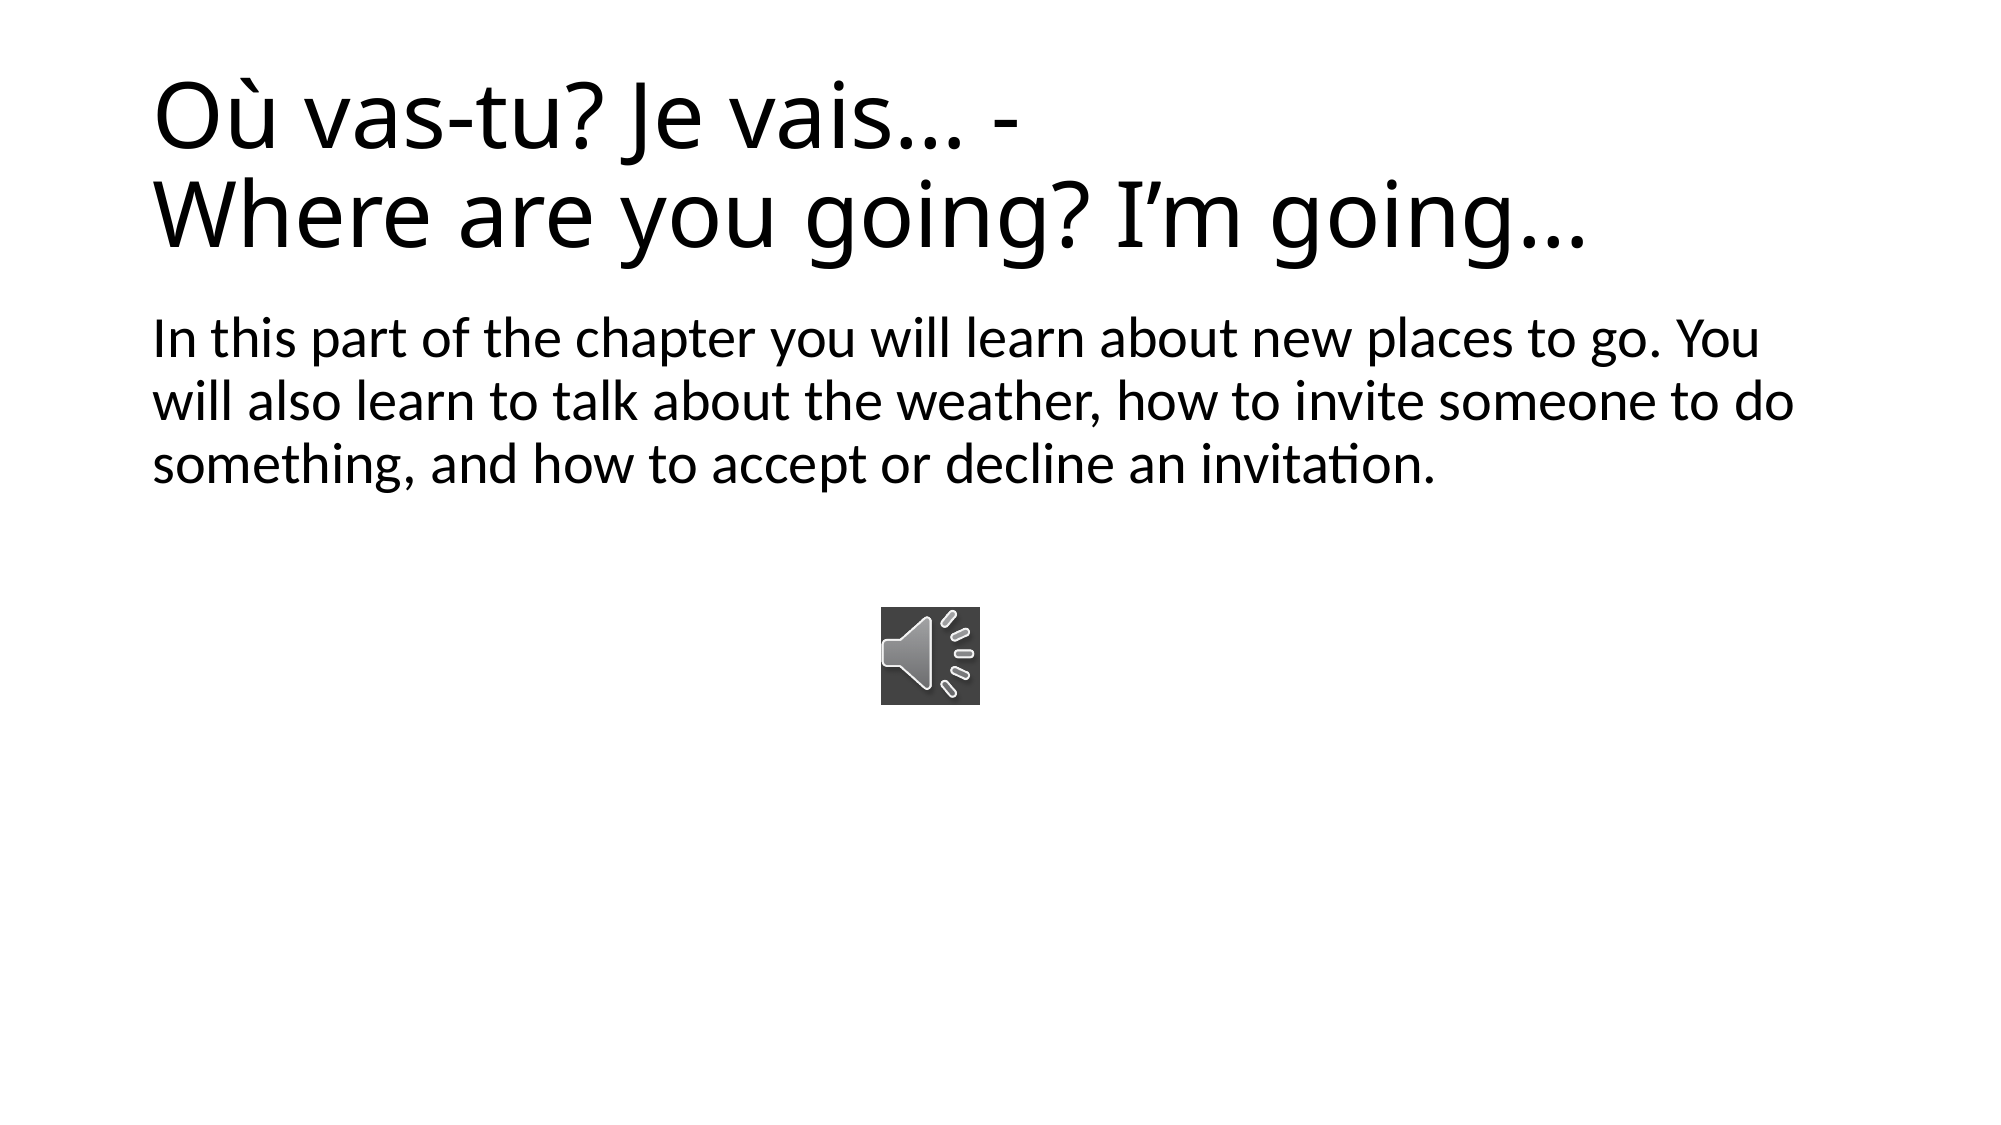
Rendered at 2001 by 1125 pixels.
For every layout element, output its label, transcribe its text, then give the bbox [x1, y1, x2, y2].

picture [880, 606, 981, 707]
title Où vas-tu? Je vais… - Where are you going? I’m going… [137, 59, 1863, 278]
list In this part of the chapter you will learn about new places to go. You will also learn to talk about the weather, how to invite someone to do something, and how to accept or decline an invitation. [137, 299, 1863, 1014]
